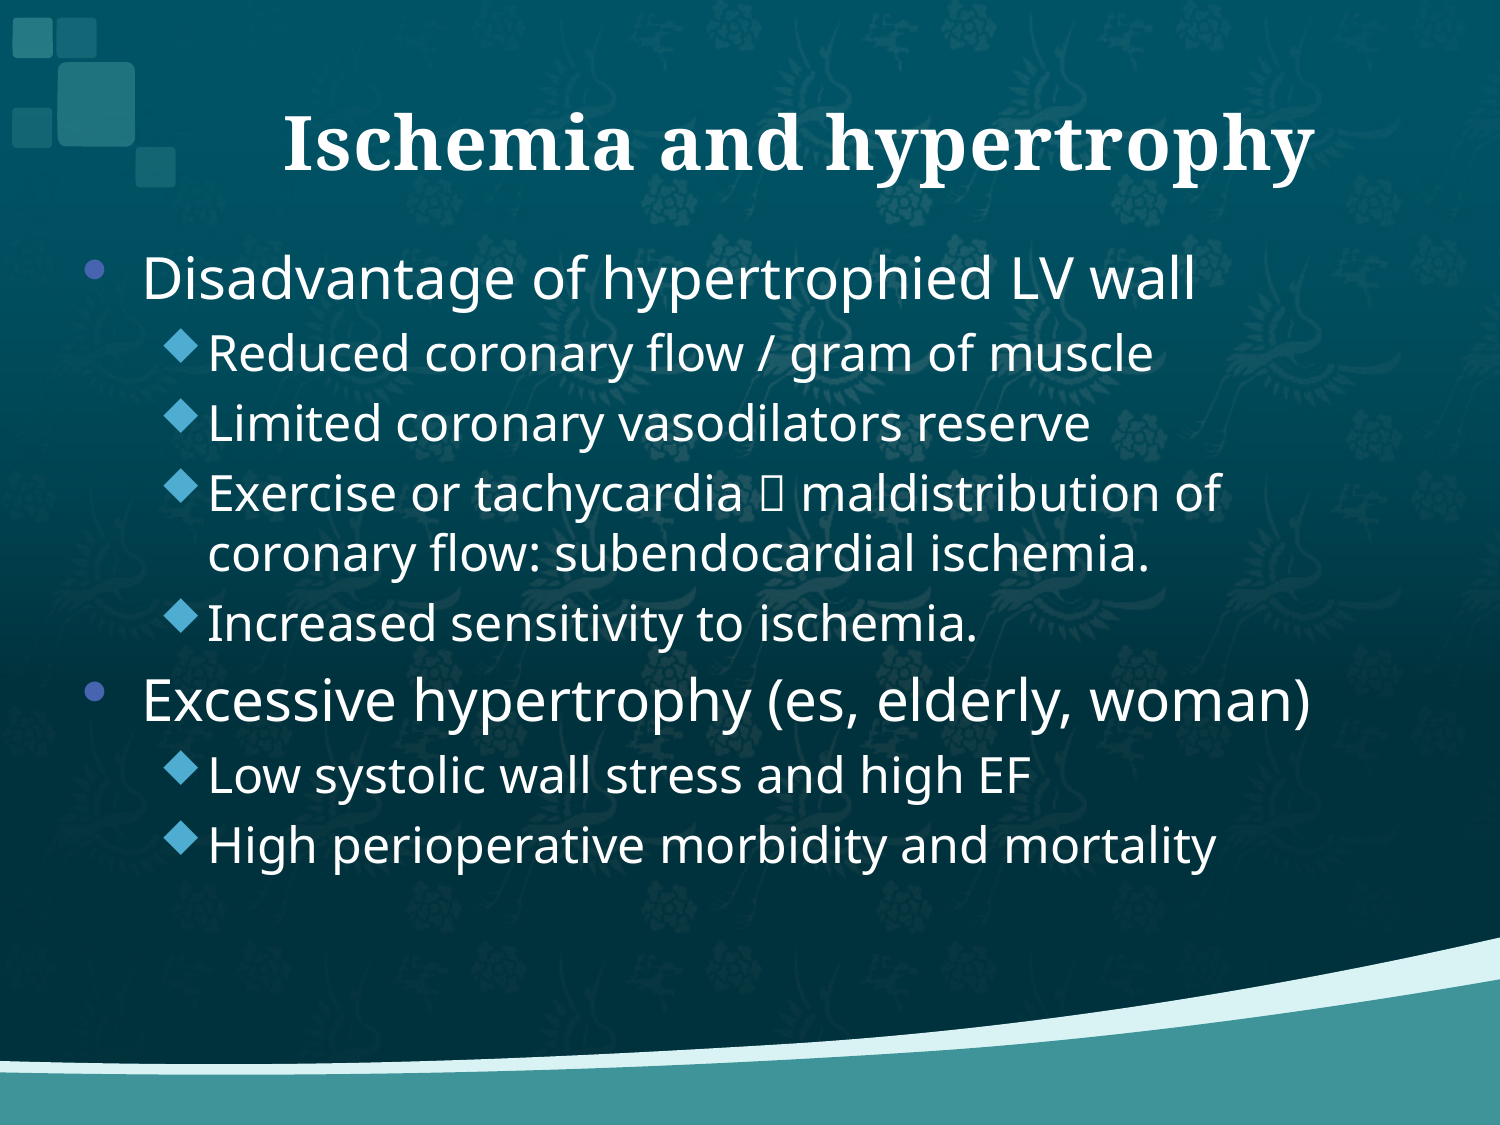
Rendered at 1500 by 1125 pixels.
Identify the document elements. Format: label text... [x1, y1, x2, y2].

title Ischemia and hypertrophy [187, 58, 1414, 223]
list Disadvantage of hypertrophied LV wall Reduced coronary flow / gram of muscle Limited coronary vasodilators reserve Exercise or tachycardia  maldistribution of coronary flow: subendocardial ischemia. Increased sensitivity to ischemia. Excessive hypertrophy (es, elderly, woman) Low systolic wall stress and high EF High perioperative morbidity and mortality [70, 234, 1425, 977]
